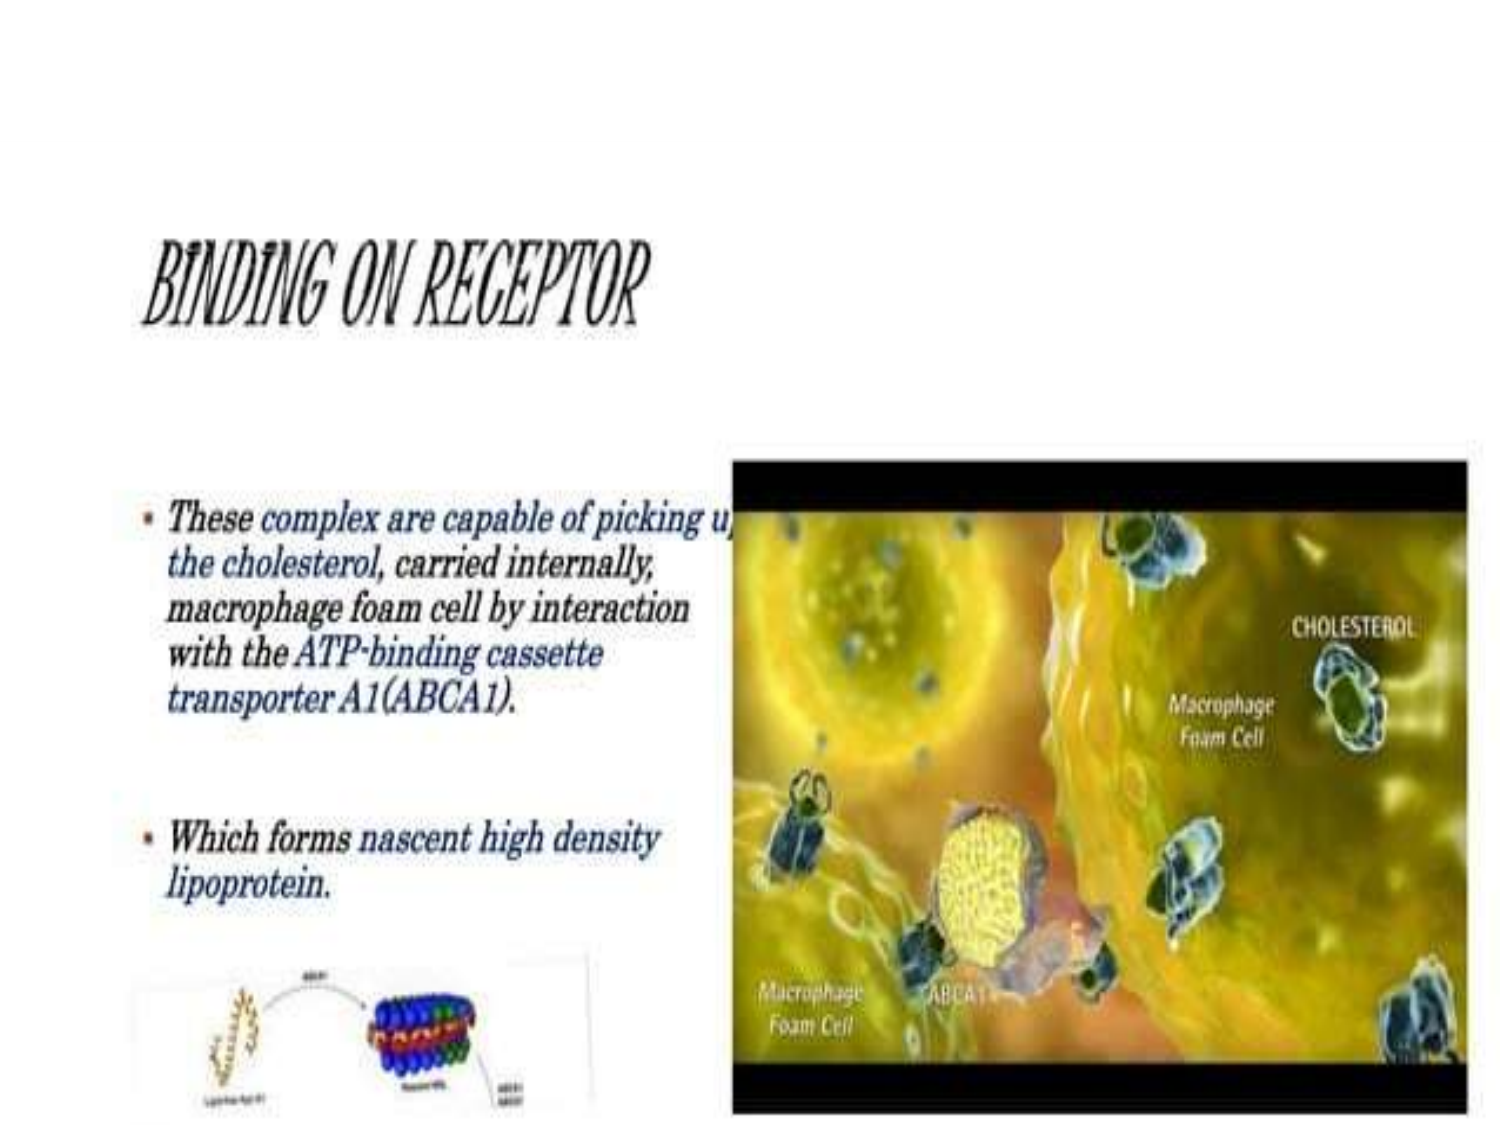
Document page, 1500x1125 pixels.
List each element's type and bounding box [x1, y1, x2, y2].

picture [0, 139, 1500, 1125]
